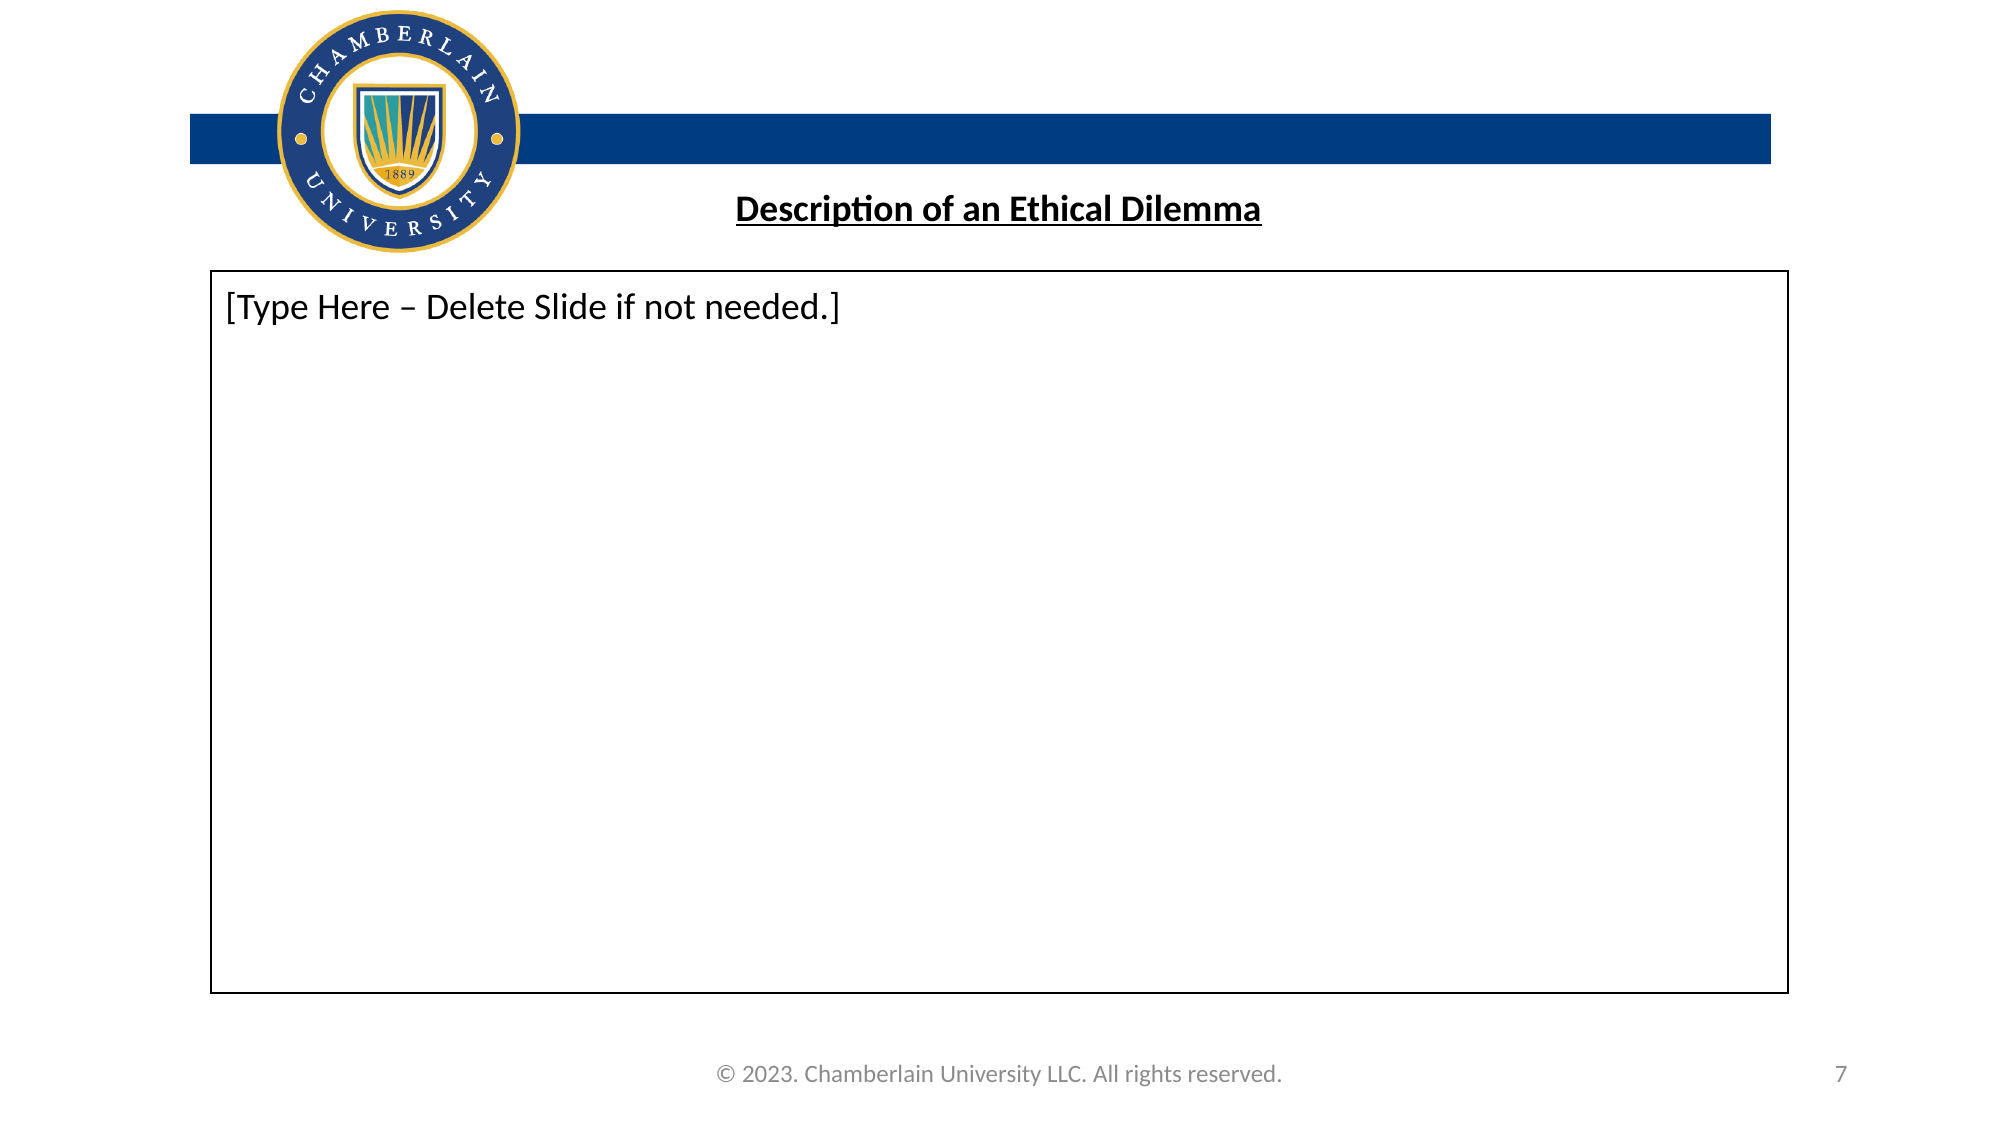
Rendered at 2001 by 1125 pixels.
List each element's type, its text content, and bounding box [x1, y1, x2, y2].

picture [190, 0, 1771, 272]
text_box [210, 270, 1789, 994]
text_box [Type Here – Delete Slide if not needed.] [210, 274, 1788, 515]
slide_number 7 [1412, 1042, 1863, 1103]
footer © 2023. Chamberlain University LLC. All rights reserved. [662, 1042, 1338, 1103]
